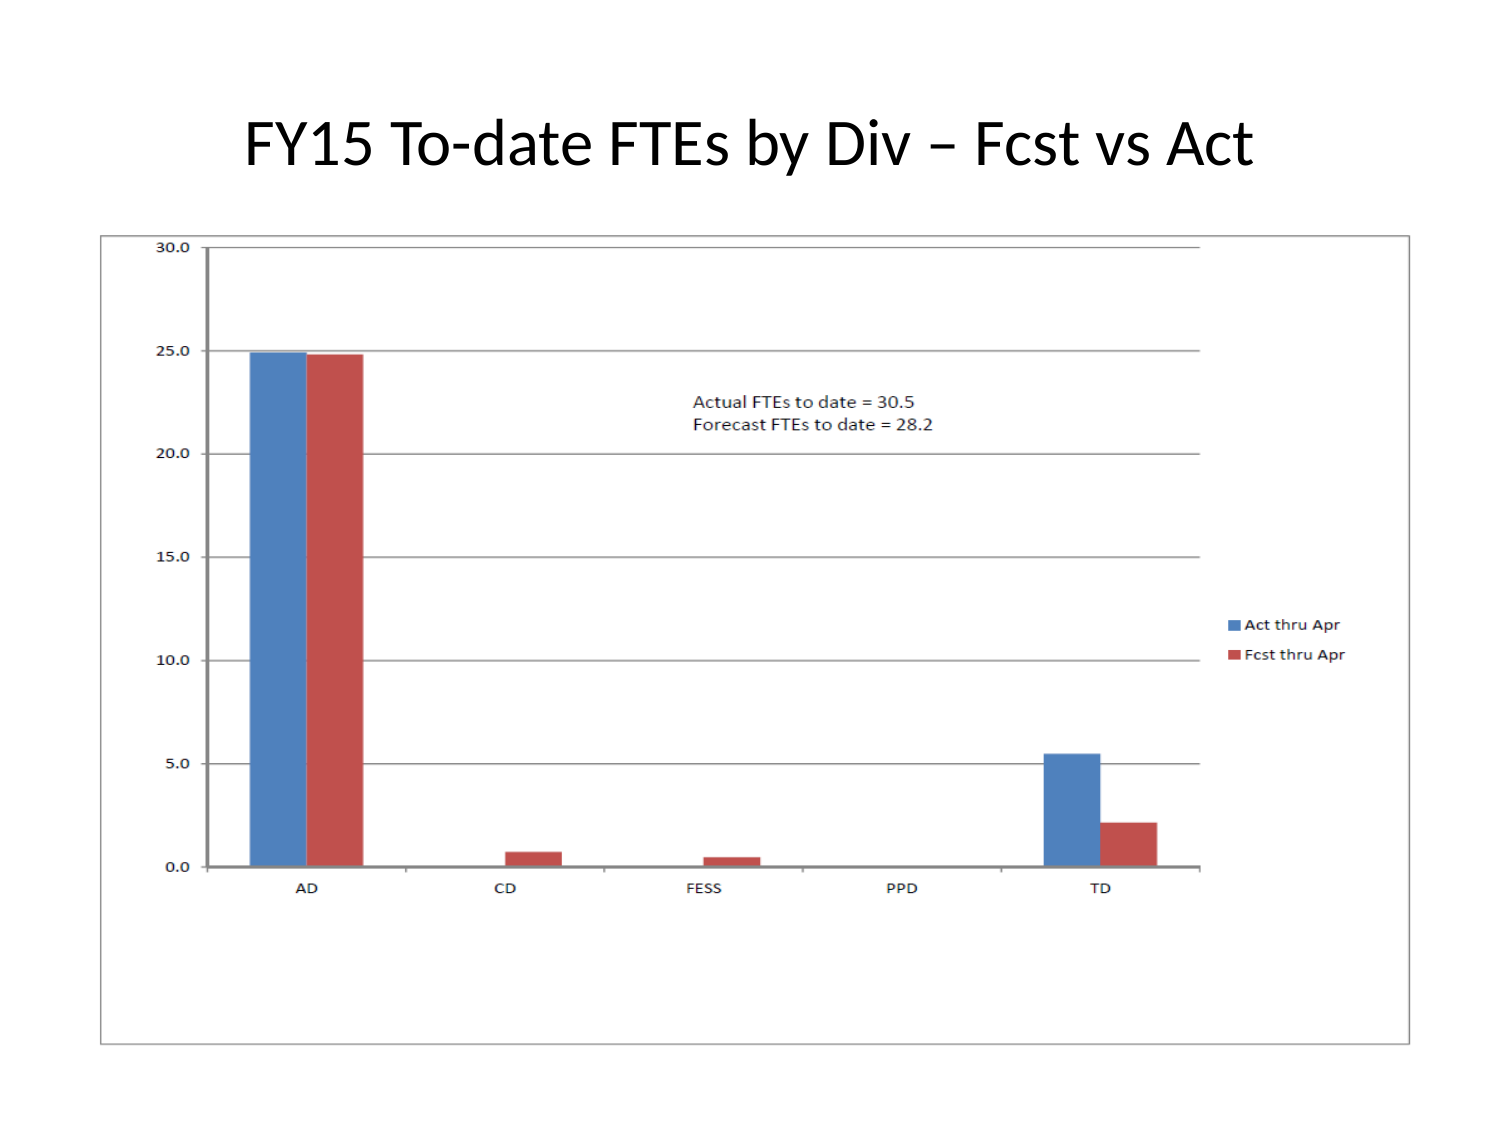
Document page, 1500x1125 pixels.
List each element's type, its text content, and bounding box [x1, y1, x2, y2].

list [99, 232, 1413, 1051]
title FY15 To-date FTEs by Div – Fcst vs Act [75, 45, 1425, 233]
